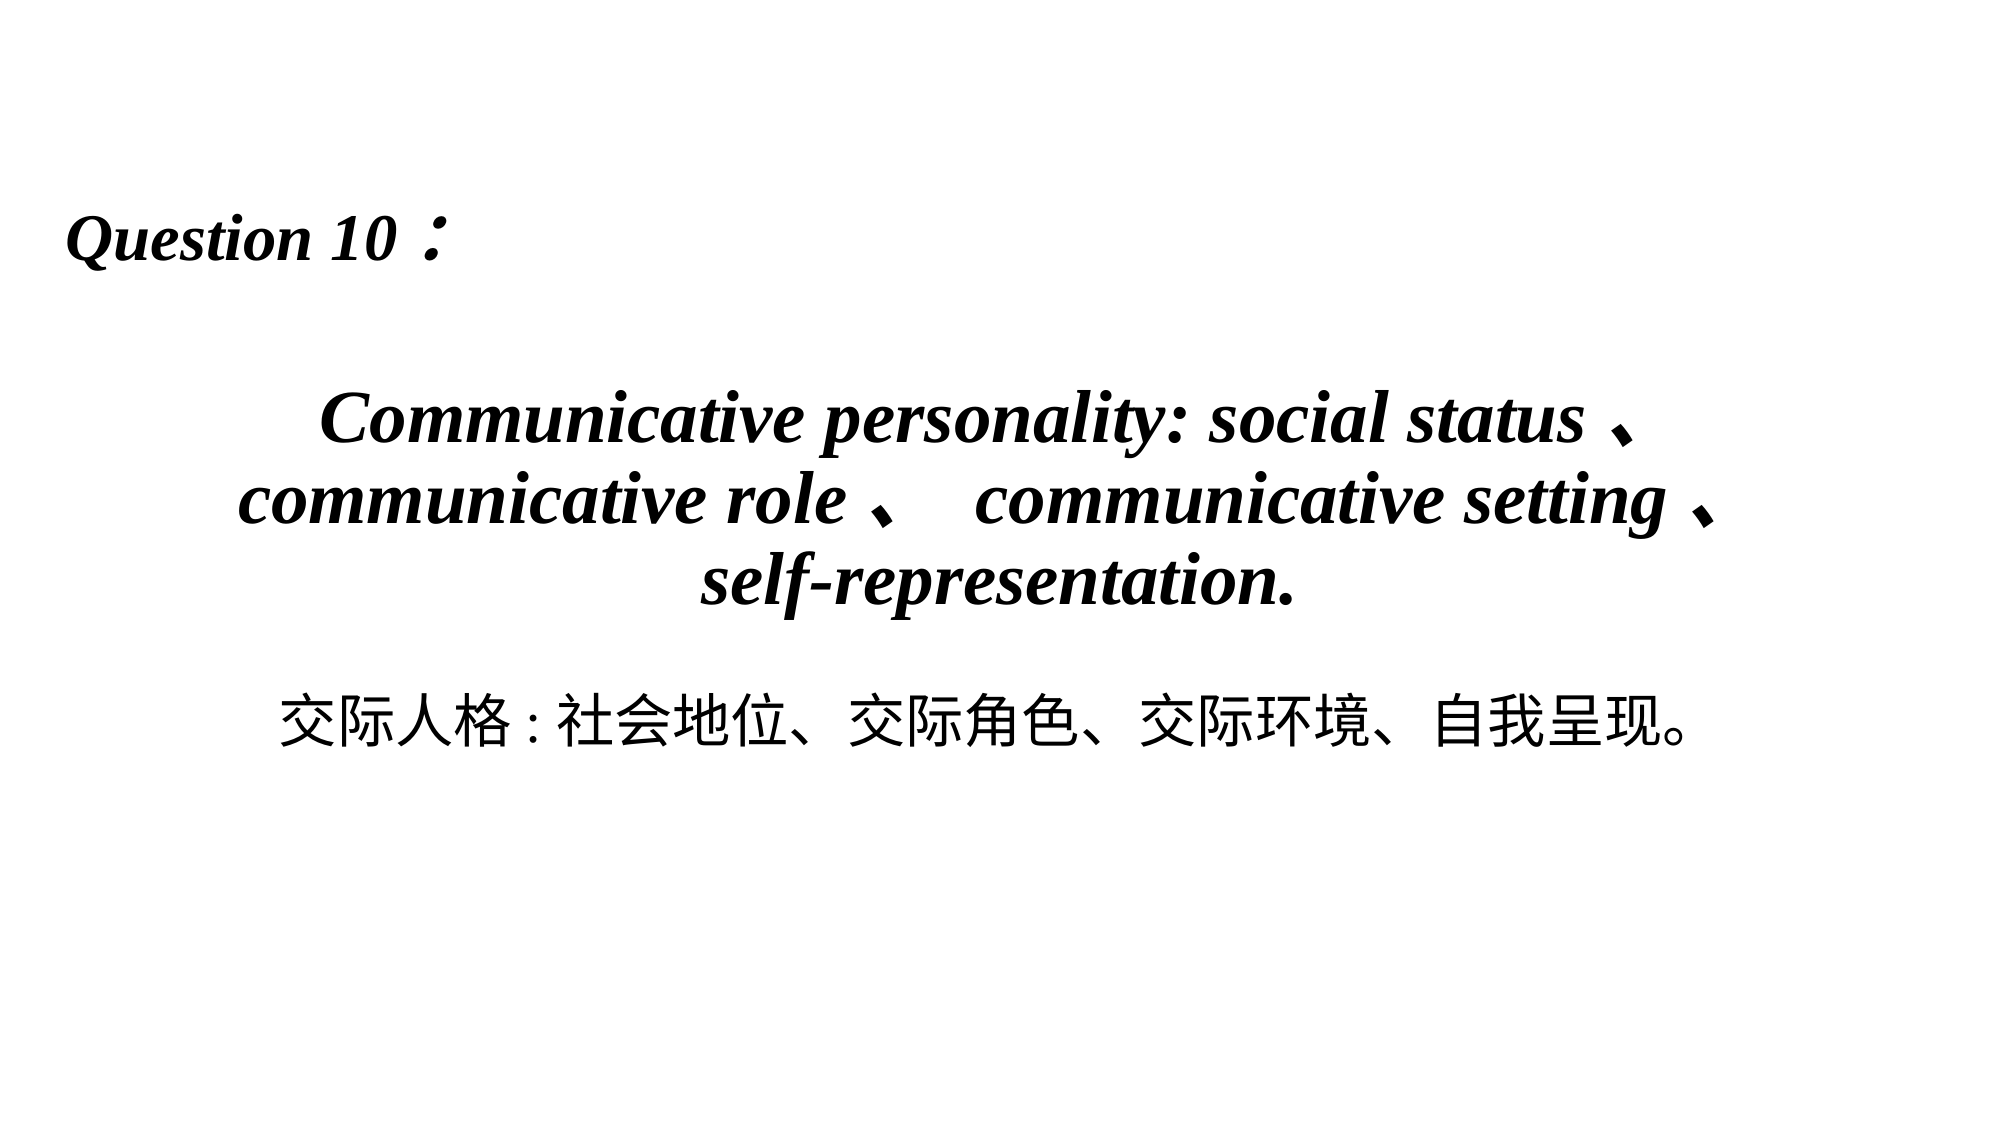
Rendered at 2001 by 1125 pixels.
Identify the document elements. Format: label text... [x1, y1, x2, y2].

title Communicative personality: social status、 communicative role、 communicative setting、 self-representation. 交际人格:社会地位、交际角色、交际环境、自我呈现。 [182, 282, 1818, 843]
text_box Question 10： [50, 186, 496, 281]
